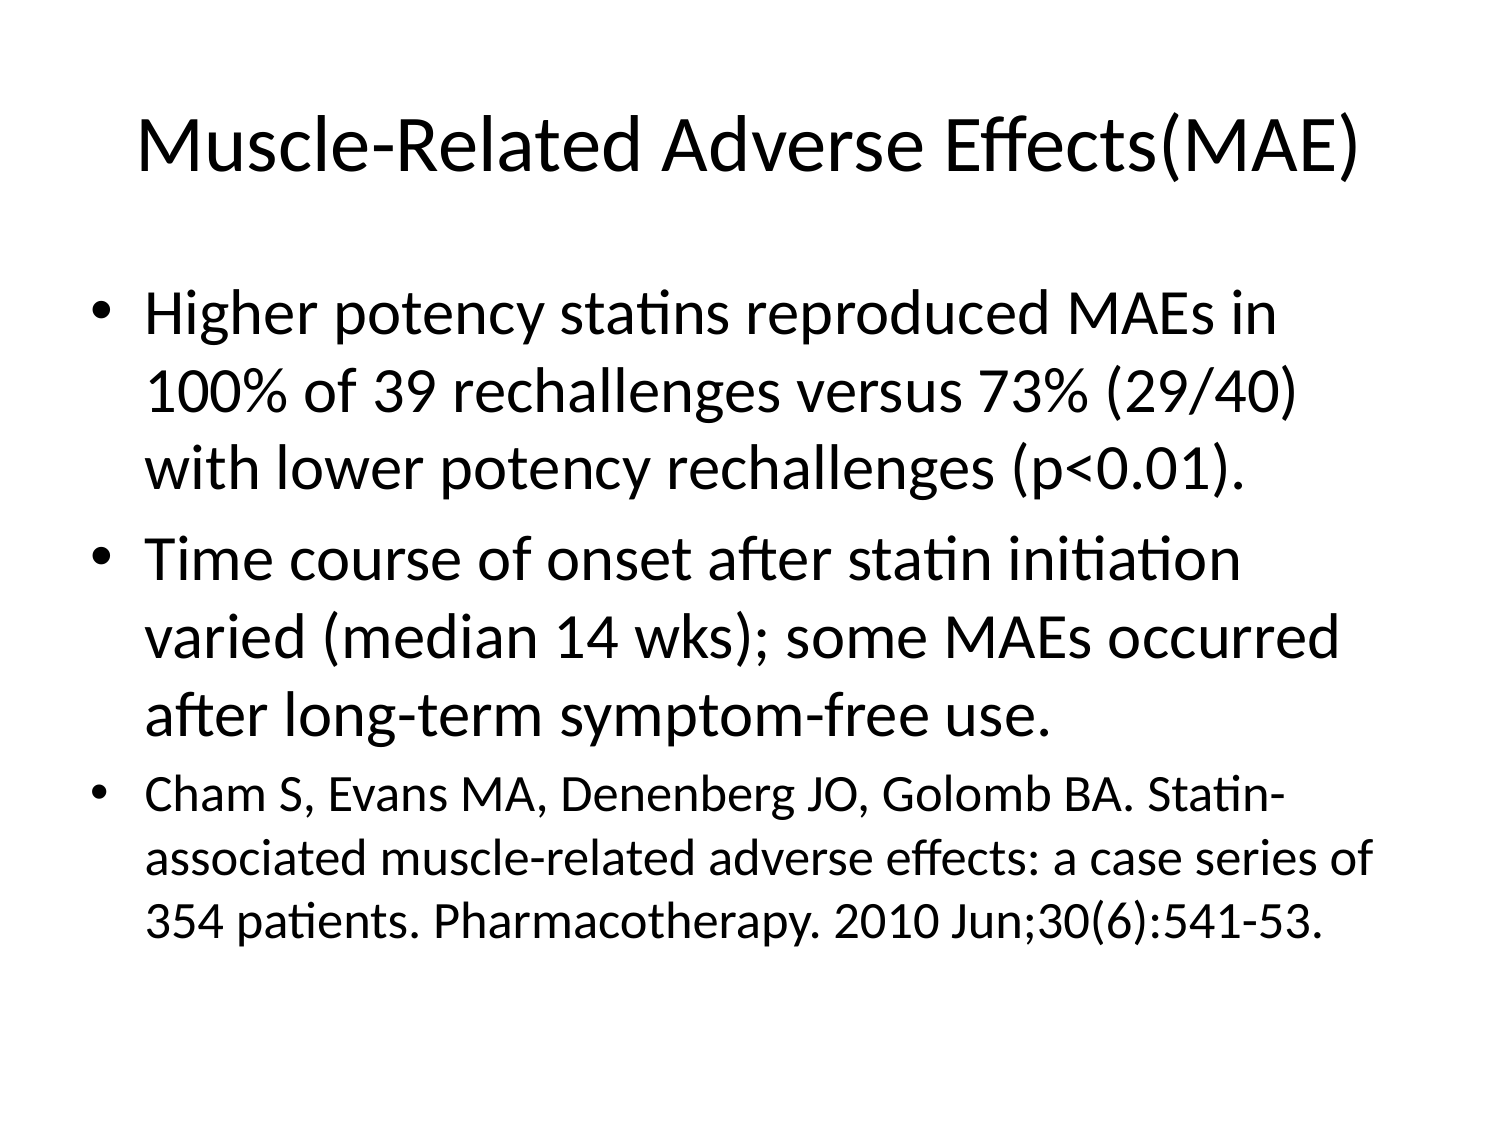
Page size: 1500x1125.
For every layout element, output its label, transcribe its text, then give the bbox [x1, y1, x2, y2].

list Higher potency statins reproduced MAEs in 100% of 39 rechallenges versus 73% (29/40) with lower potency rechallenges (p<0.01). Time course of onset after statin initiation varied (median 14 wks); some MAEs occurred after long-term symptom-free use. Cham S, Evans MA, Denenberg JO, Golomb BA. Statin-associated muscle-related adverse effects: a case series of 354 patients. Pharmacotherapy. 2010 Jun;30(6):541-53. [75, 262, 1425, 1005]
title Muscle-Related Adverse Effects(MAE) [75, 45, 1425, 233]
